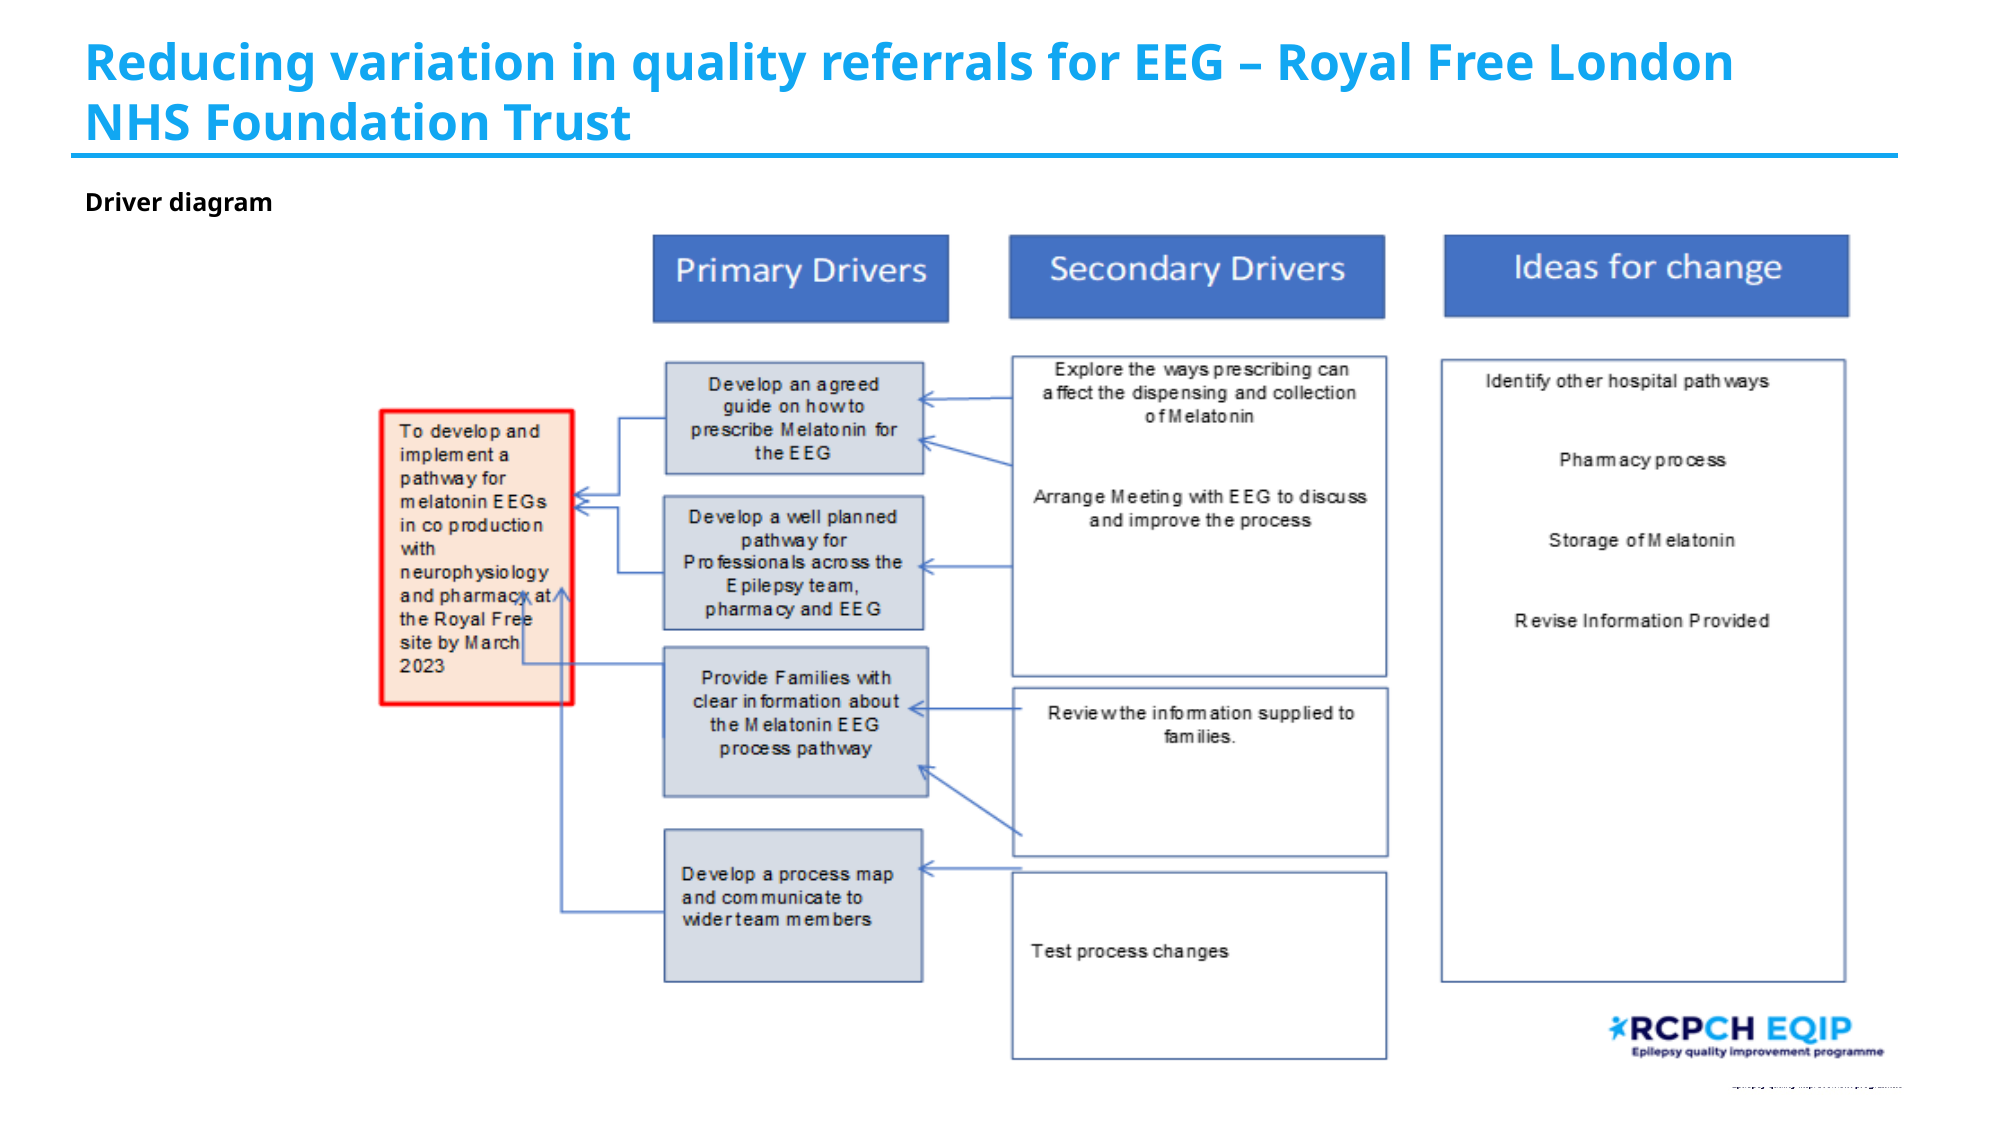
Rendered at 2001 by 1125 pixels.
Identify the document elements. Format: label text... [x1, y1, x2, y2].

title Reducing variation in quality referrals for EEG – Royal Free London NHS Foundation Trust [69, 25, 1870, 156]
list Driver diagram [69, 164, 518, 246]
picture [374, 173, 1945, 1095]
